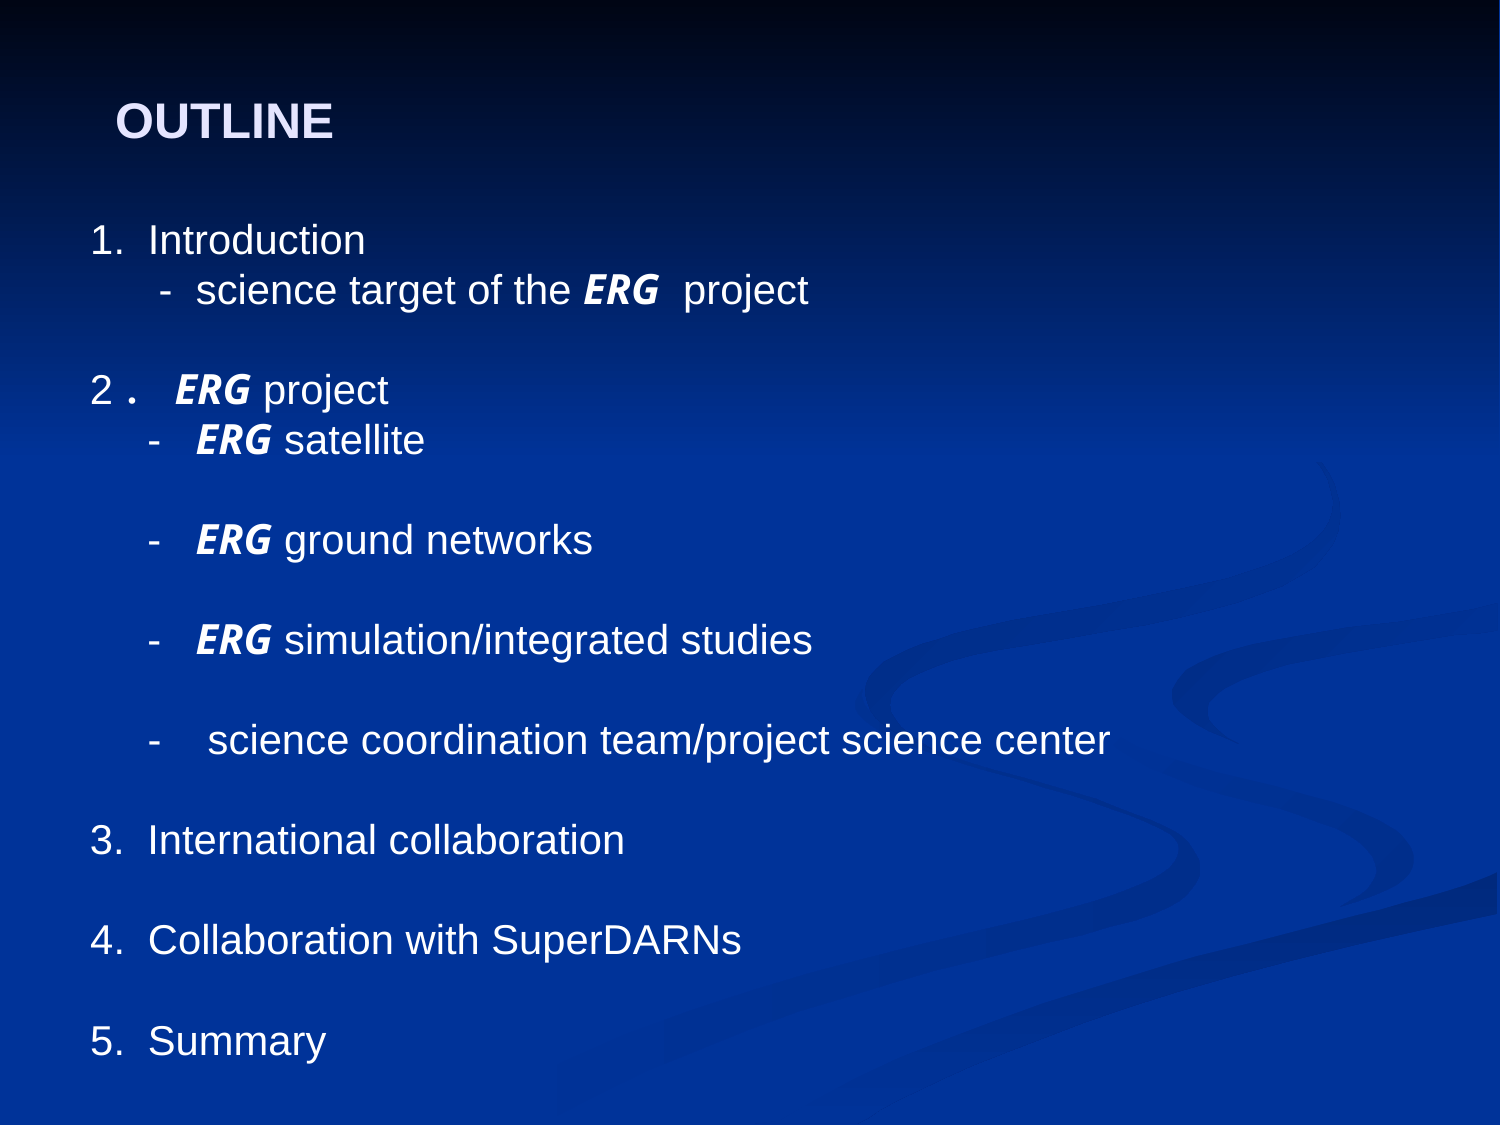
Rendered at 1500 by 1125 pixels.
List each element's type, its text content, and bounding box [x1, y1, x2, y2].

text_box 1. Introduction - science target of the ERG project 2．ERG project - ERG satellite - ERG ground networks - ERG simulation/integrated studies - science coordination team/project science center 3. International collaboration 4. Collaboration with SuperDARNs 5. Summary [0, 609, 1500, 717]
title OUTLINE [100, 125, 550, 232]
